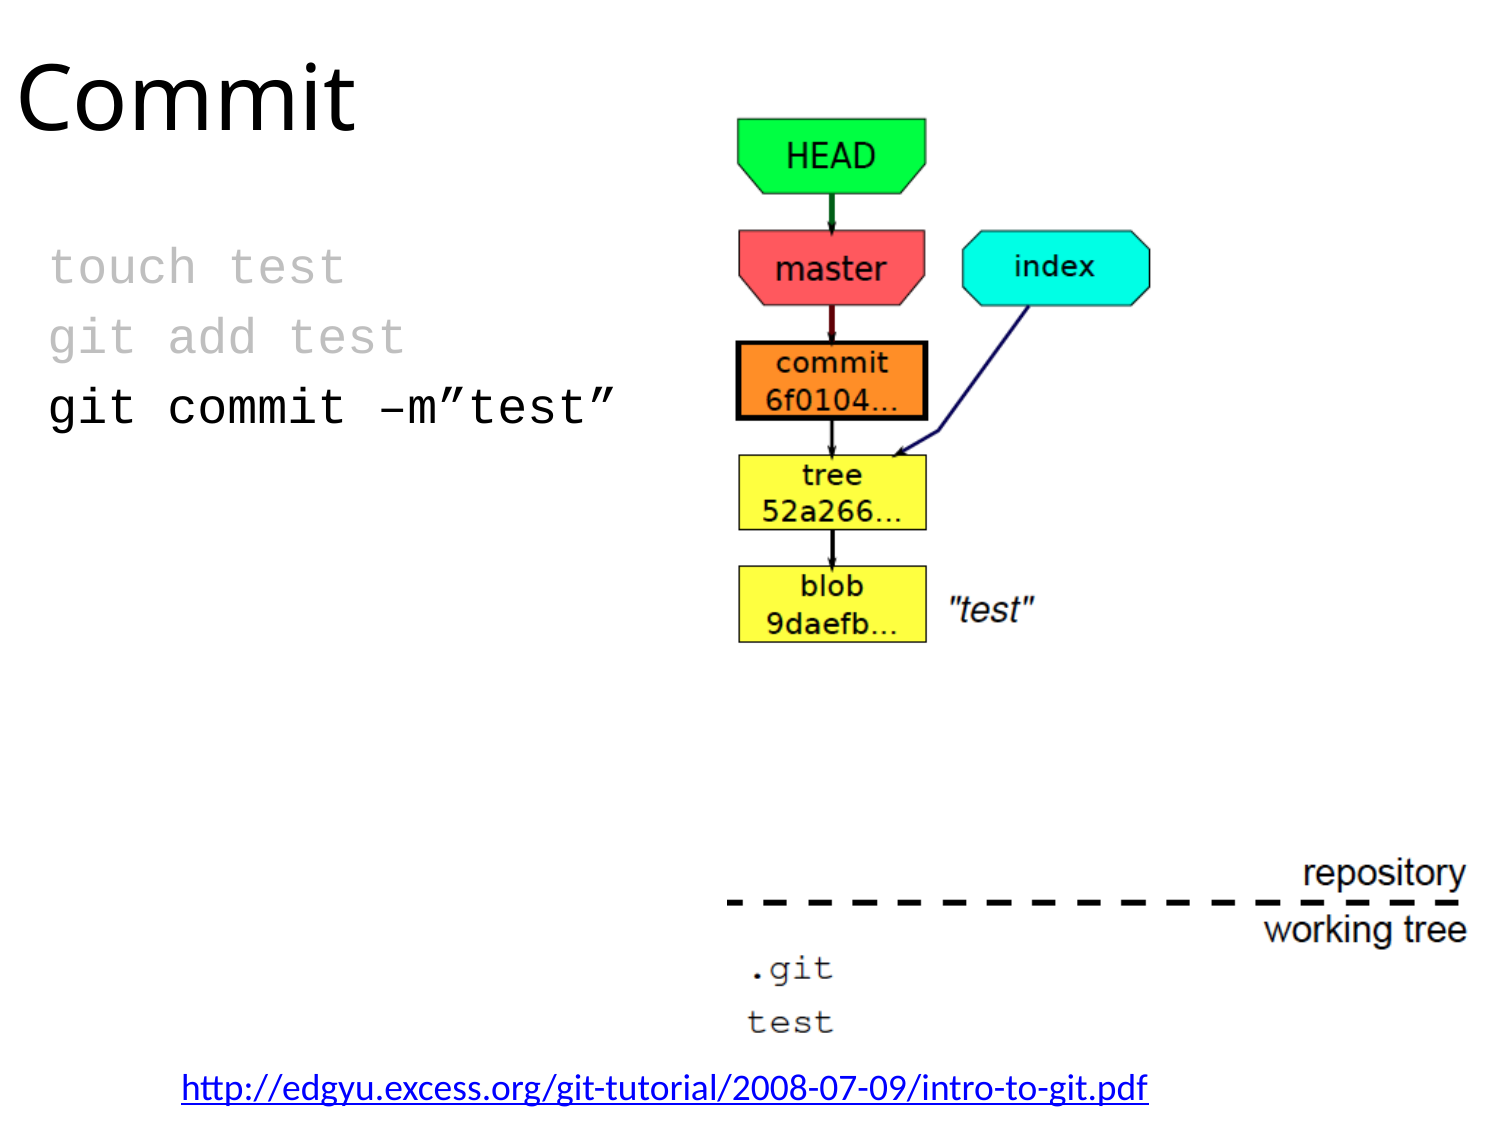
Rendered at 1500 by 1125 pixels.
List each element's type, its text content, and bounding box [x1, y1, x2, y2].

title Commit [0, 0, 1500, 188]
picture [727, 110, 1482, 1049]
text_box http://edgyu.excess.org/git-tutorial/2008-07-09/intro-to-git.pdf [166, 1055, 1164, 1116]
list touch test git add test git commit –m”test” [32, 225, 712, 1005]
